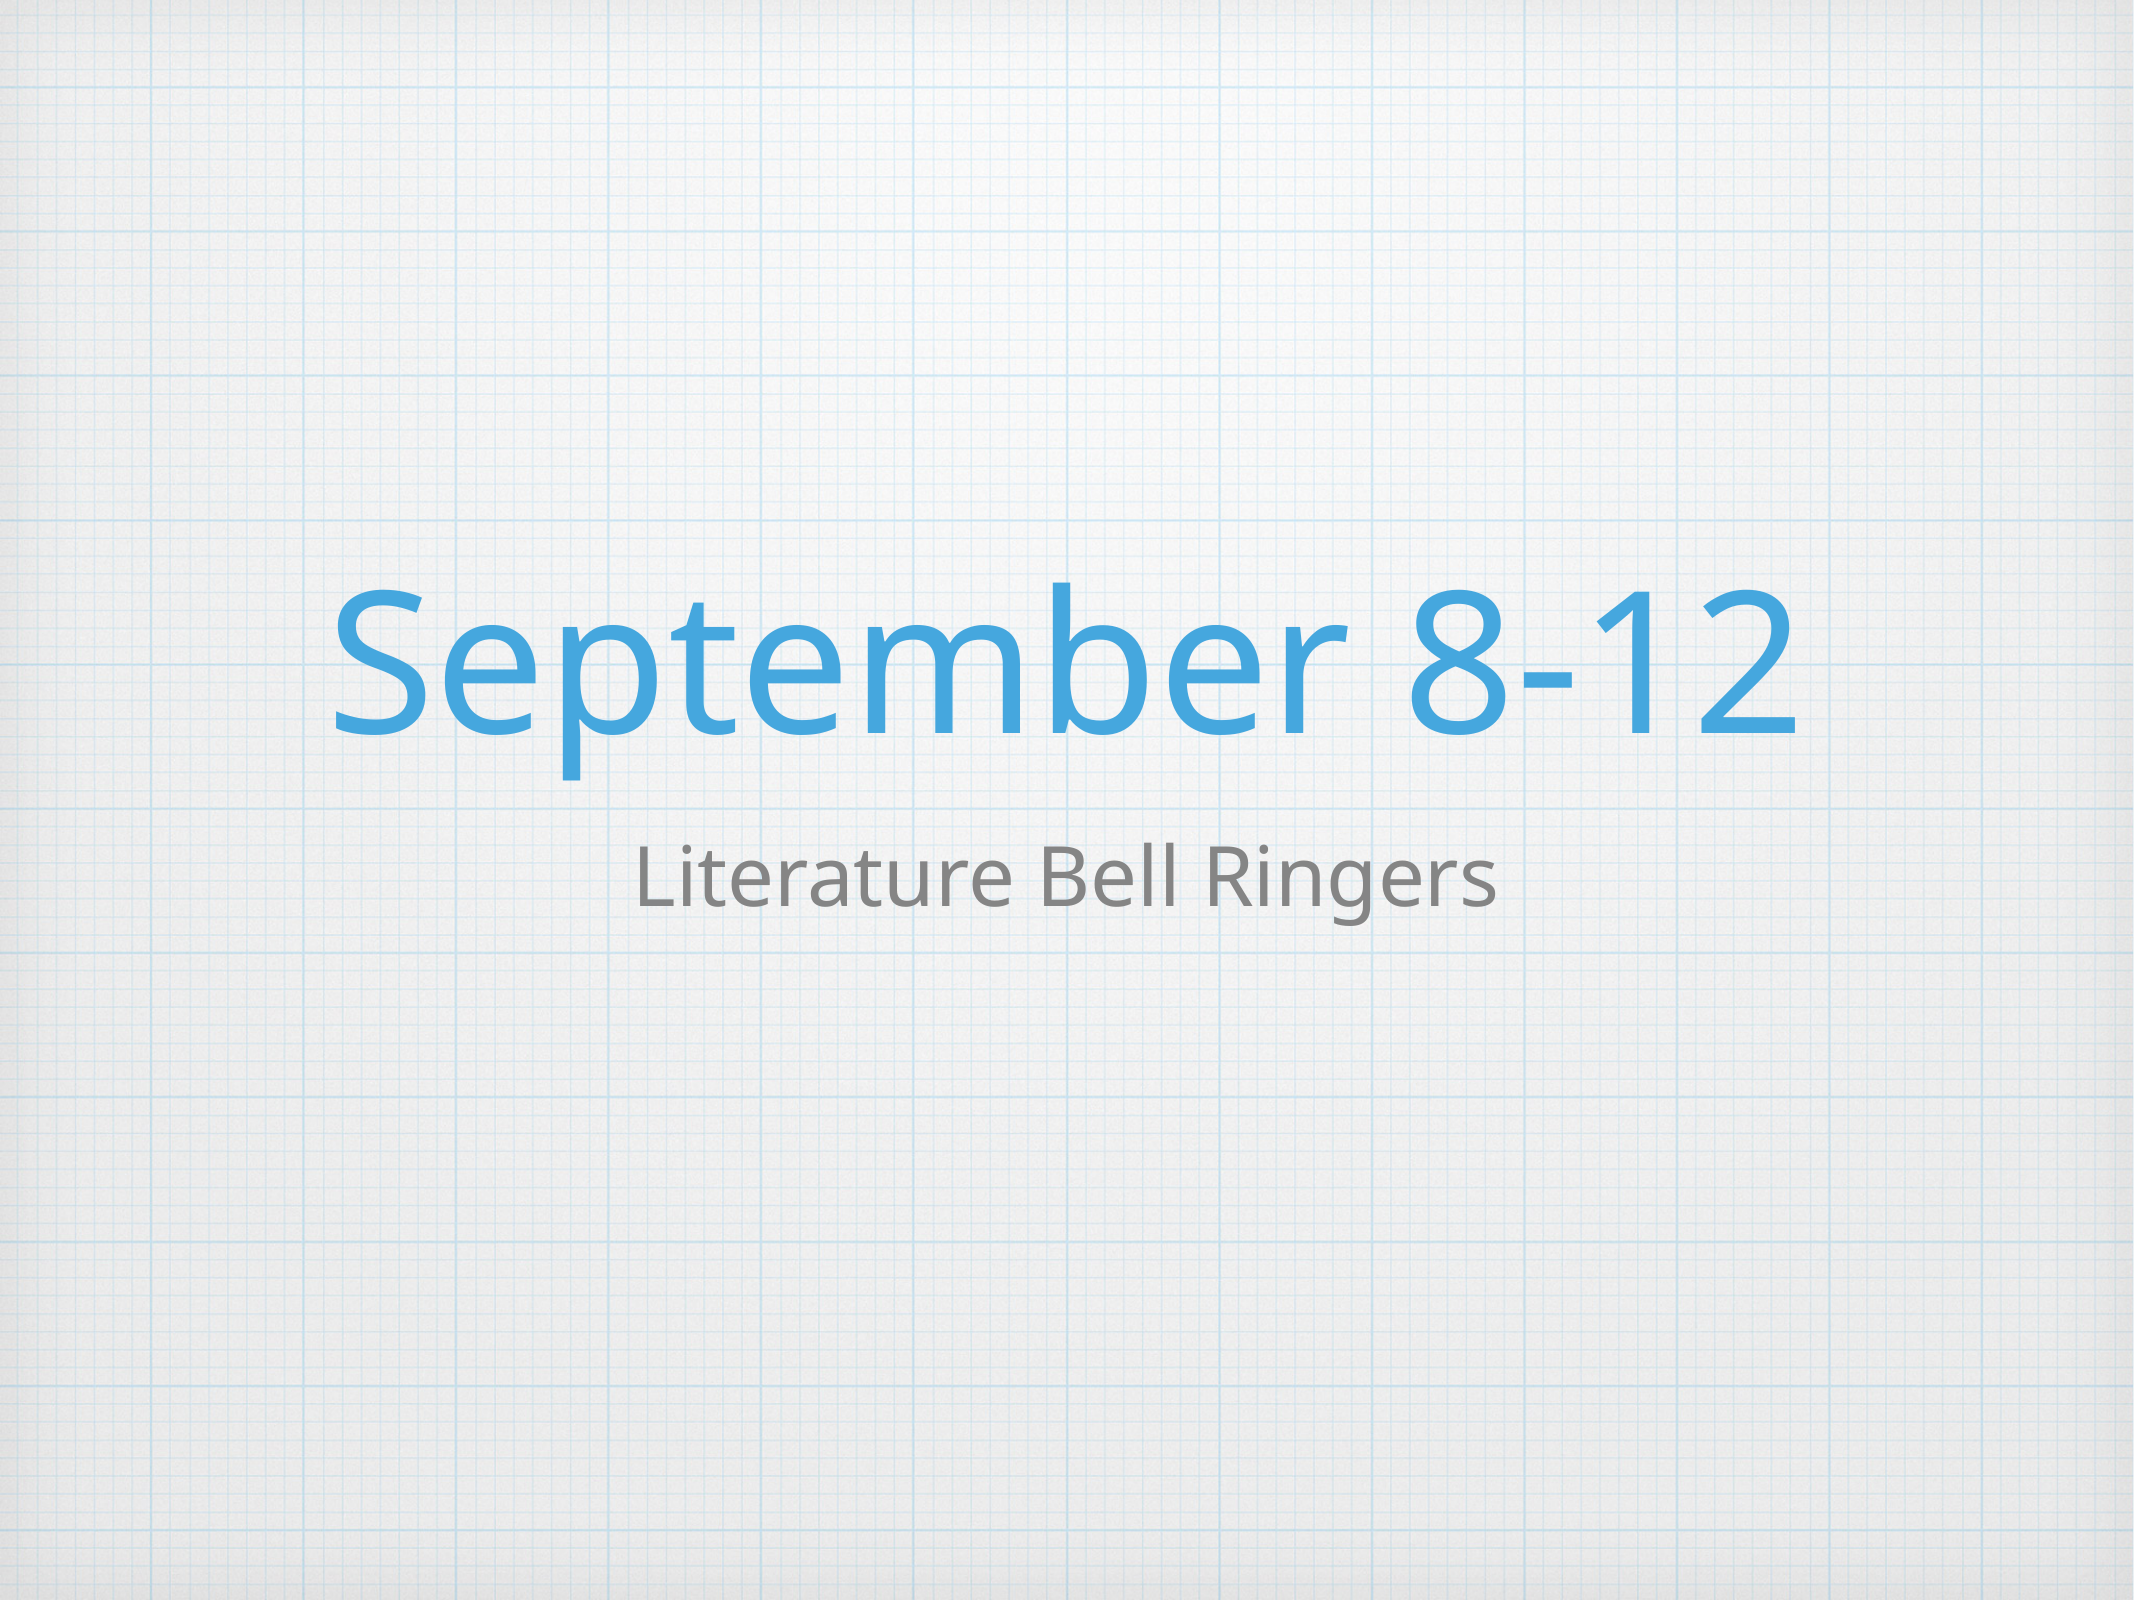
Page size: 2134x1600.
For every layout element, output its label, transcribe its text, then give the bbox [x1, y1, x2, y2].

title September 8-12 [207, 314, 1926, 774]
list Literature Bell Ringers [207, 822, 1926, 1032]
picture [0, 0, 2134, 1600]
